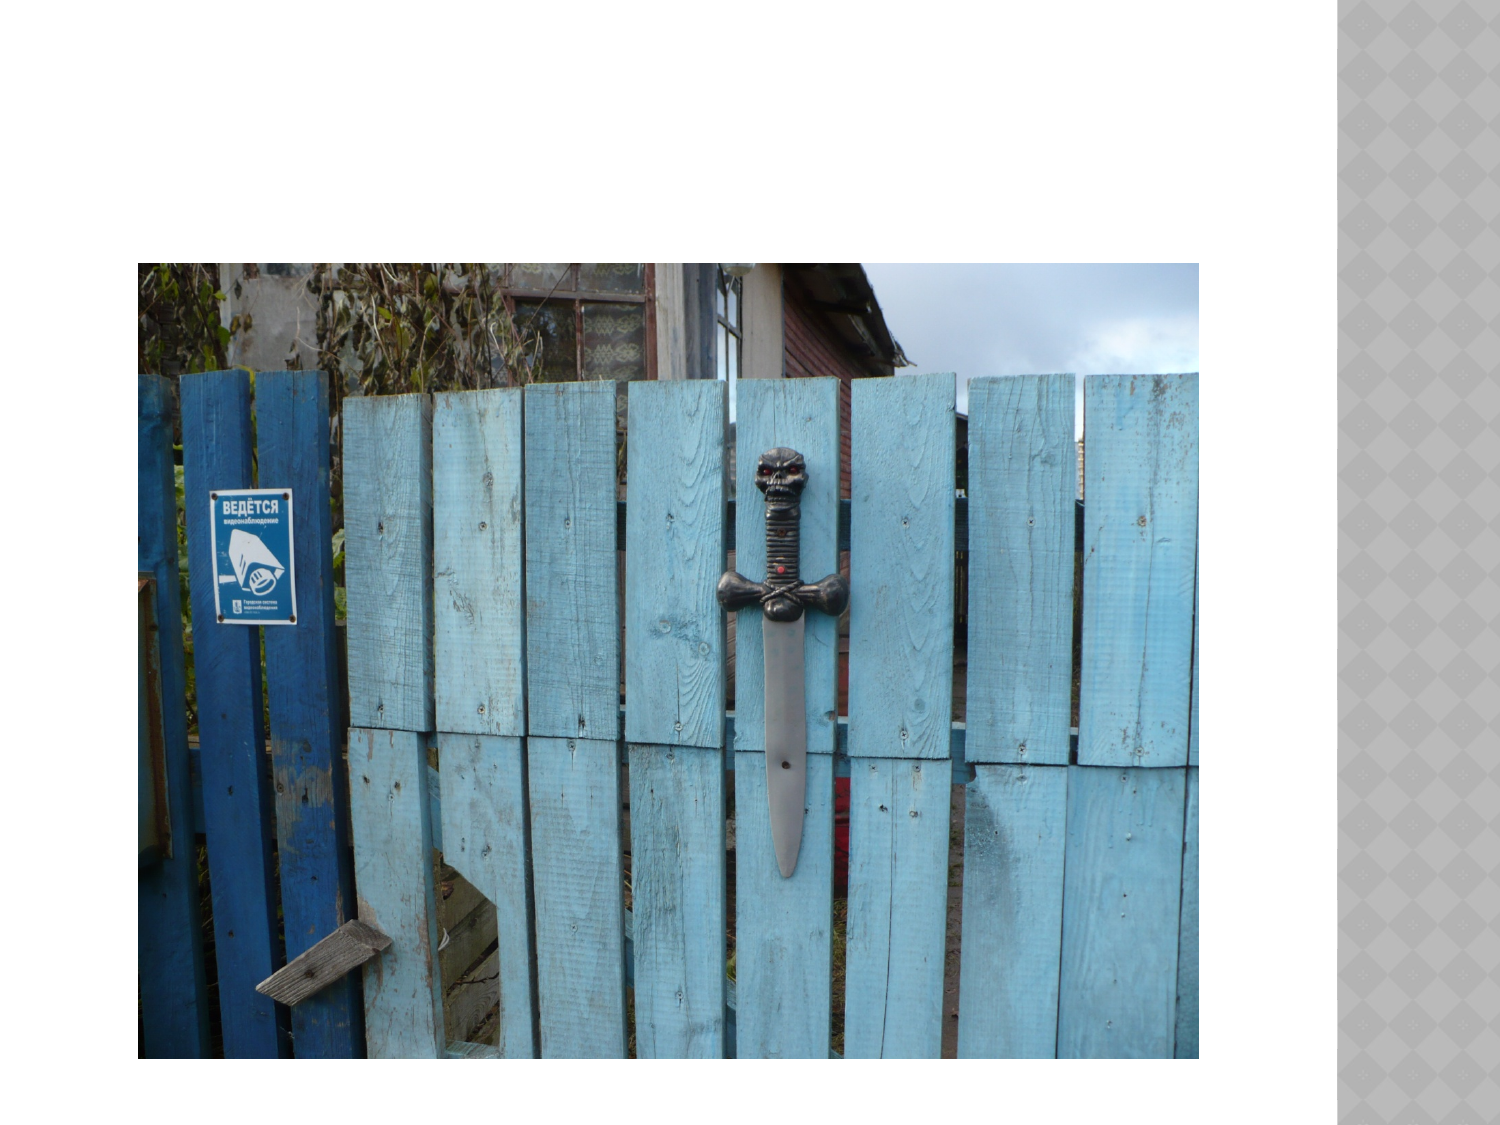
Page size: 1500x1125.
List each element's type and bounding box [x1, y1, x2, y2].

list [138, 263, 1200, 1060]
